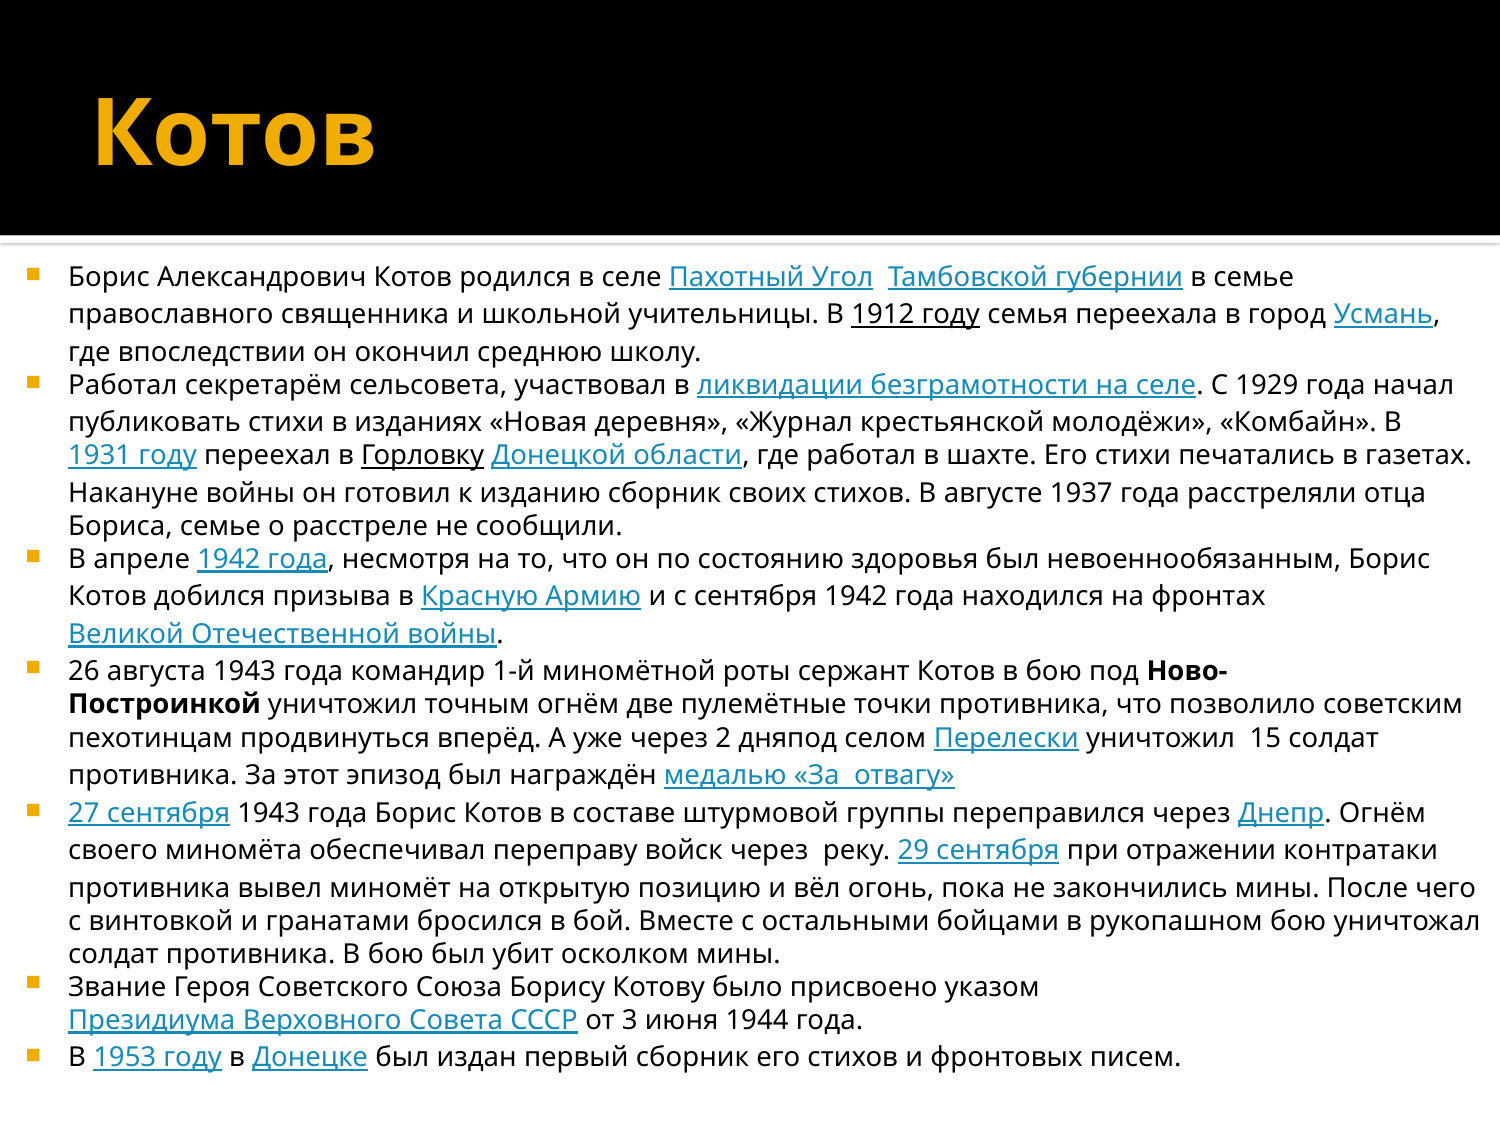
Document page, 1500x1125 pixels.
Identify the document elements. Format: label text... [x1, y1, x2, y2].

title Котов [75, 25, 1425, 231]
list Борис Александрович Котов родился в селе Пахотный Угол Тамбовской губернии в семье православного священника и школьной учительницы. В 1912 году семья переехала в город Усмань, где впоследствии он окончил среднюю школу. Работал секретарём сельсовета, участвовал в ликвидации безграмотности на селе. С 1929 года начал публиковать стихи в изданиях «Новая деревня», «Журнал крестьянской молодёжи», «Комбайн». В 1931 году переехал в Горловку Донецкой области, где работал в шахте. Его стихи печатались в газетах. Накануне войны он готовил к изданию сборник своих стихов. В августе 1937 года расстреляли отца Бориса, семье о расстреле не сообщили. В апреле 1942 года, несмотря на то, что он по состоянию здоровья был невоеннообязанным, Борис Котов добился призыва в Красную Армию и с сентября 1942 года находился на фронтах Великой Отечественной войны. 26 августа 1943 года командир 1-й миномётной роты сержант Котов в бою под Ново-Построинкой уничтожил точным огнём две пулемётные точки противника, что позволило советским пехотинцам продвинуться вперёд. А уже через 2 дняпод селом Перелески уничтожил 15 солдат противника. За этот эпизод был награждён медалью «За отвагу» 27 сентября 1943 года Борис Котов в составе штурмовой группы переправился через Днепр. Огнём своего миномёта обеспечивал переправу войск через реку. 29 сентября при отражении контратаки противника вывел миномёт на открытую позицию и вёл огонь, пока не закончились мины. После чего с винтовкой и гранатами бросился в бой. Вместе с остальными бойцами в рукопашном бою уничтожал солдат противника. В бою был убит осколком мины. Звание Героя Советского Союза Борису Котову было присвоено указом Президиума Верховного Совета СССР от 3 июня 1944 года. В 1953 году в Донецке был издан первый сборник его стихов и фронтовых писем. [0, 243, 1500, 1125]
